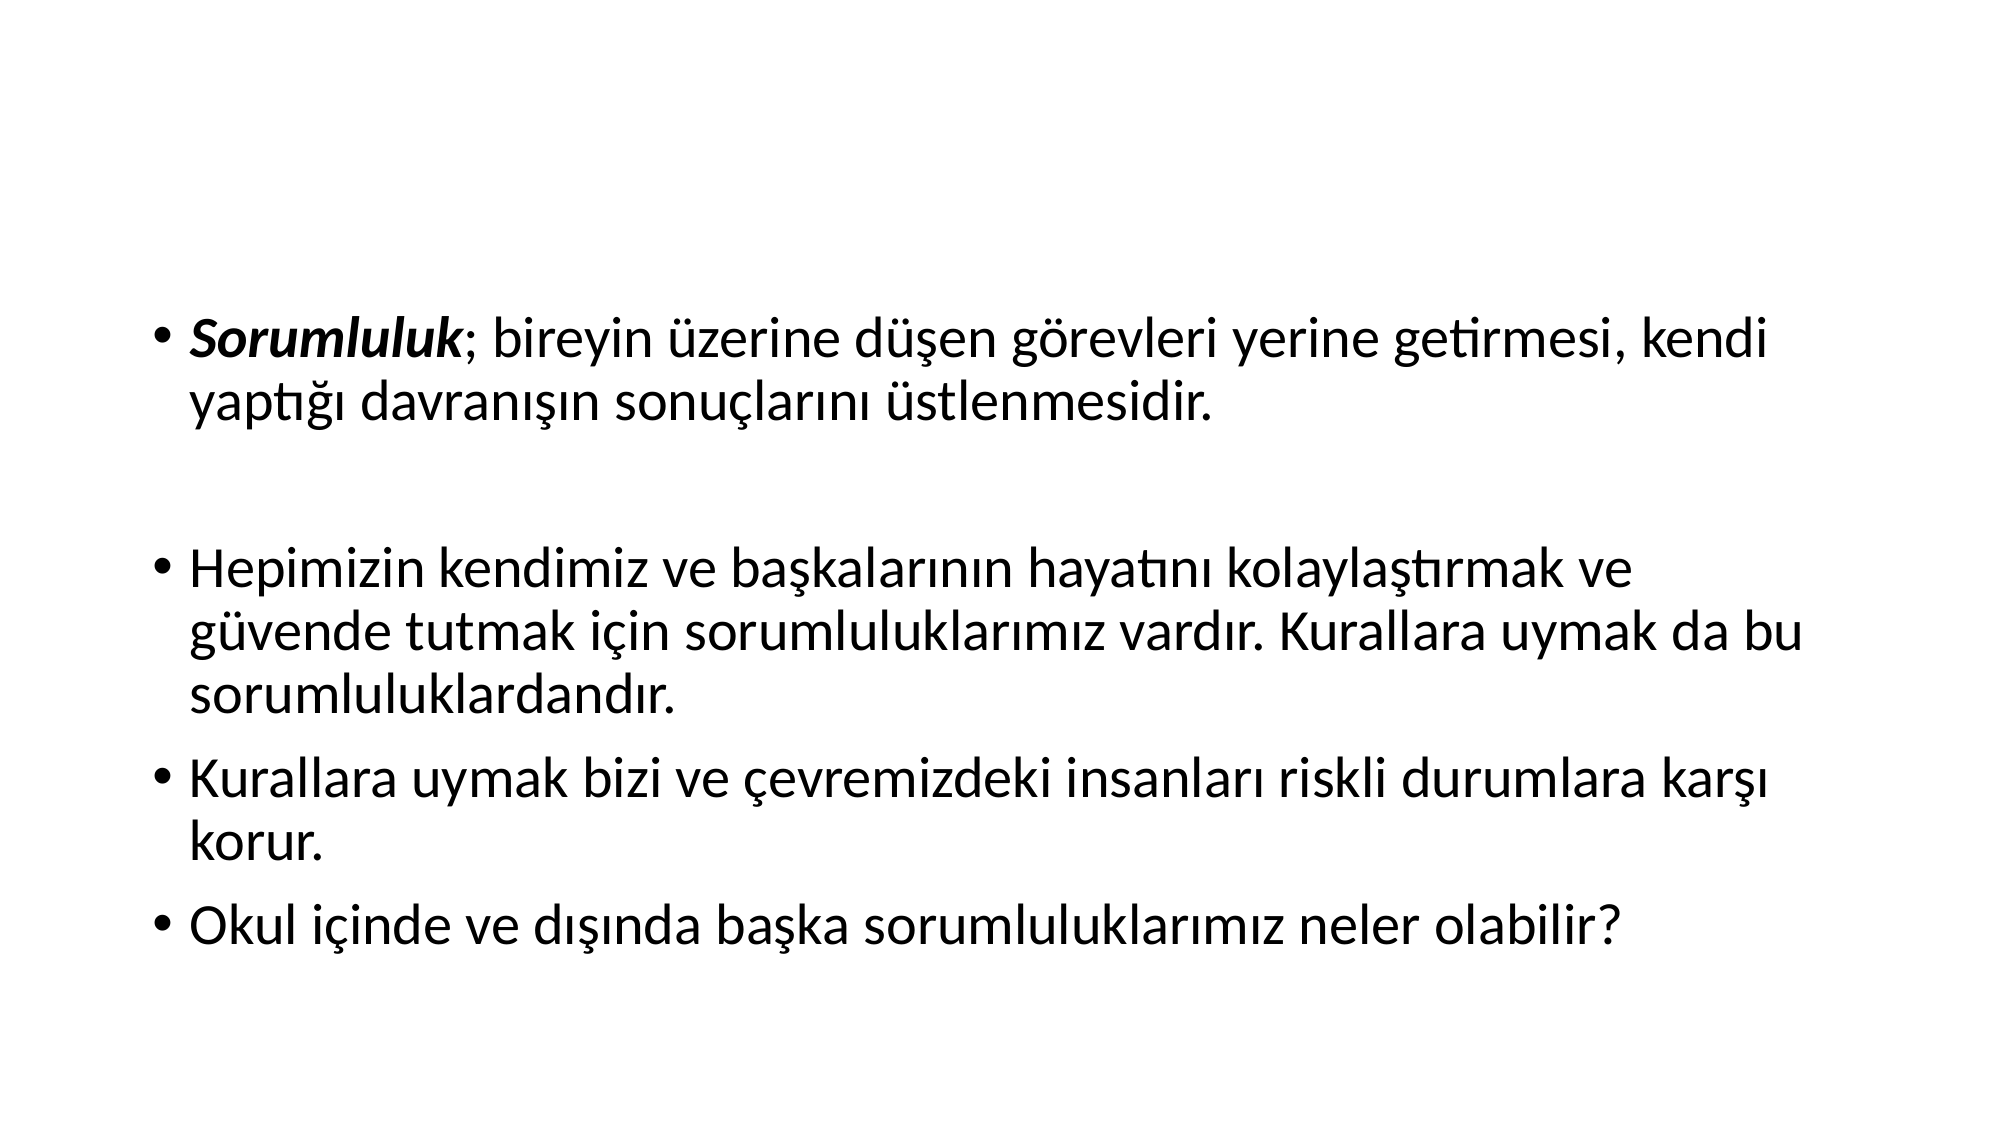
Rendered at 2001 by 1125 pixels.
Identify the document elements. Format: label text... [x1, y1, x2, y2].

list Sorumluluk; bireyin üzerine düşen görevleri yerine getirmesi, kendi yaptığı davranışın sonuçlarını üstlenmesidir. Hepimizin kendimiz ve başkalarının hayatını kolaylaştırmak ve güvende tutmak için sorumluluklarımız vardır. Kurallara uymak da bu sorumluluklardandır. Kurallara uymak bizi ve çevremizdeki insanları riskli durumlara karşı korur. Okul içinde ve dışında başka sorumluluklarımız neler olabilir? [137, 299, 1863, 1014]
